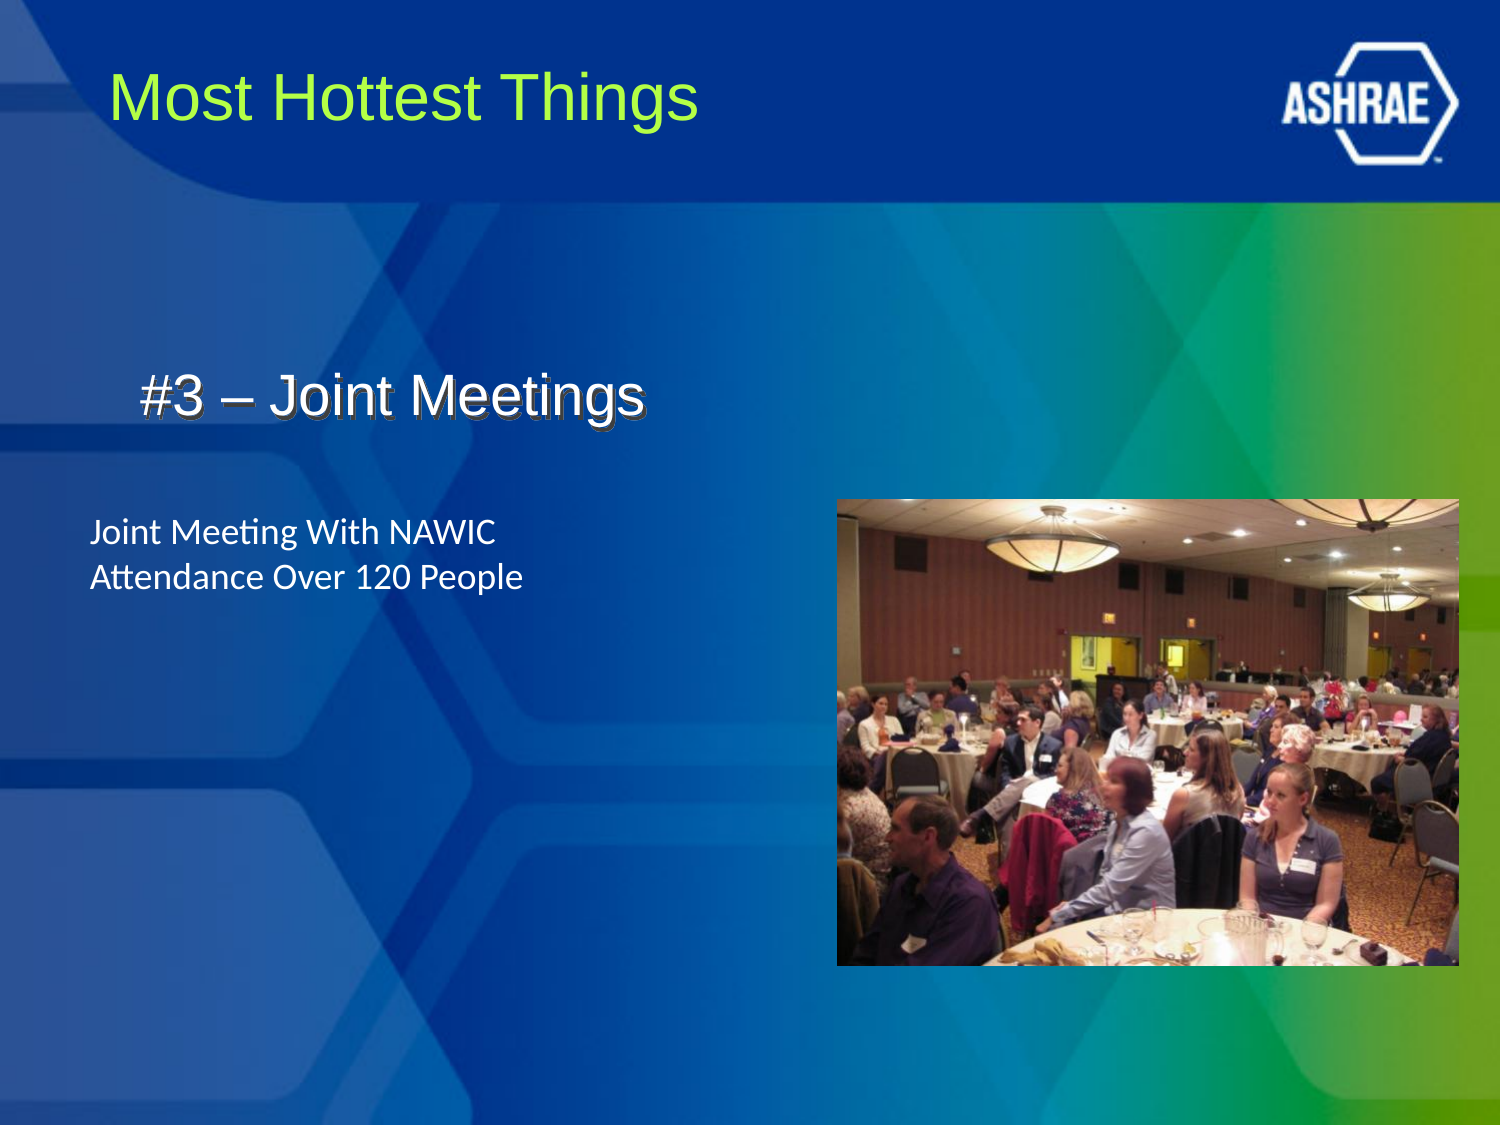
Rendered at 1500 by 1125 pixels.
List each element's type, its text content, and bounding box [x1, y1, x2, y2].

list #3 – Joint Meetings [125, 350, 888, 450]
text_box Joint Meeting With NAWIC Attendance Over 120 People [75, 499, 800, 605]
picture [0, 0, 1500, 1125]
text_box Most Hottest Things [93, 0, 1444, 188]
